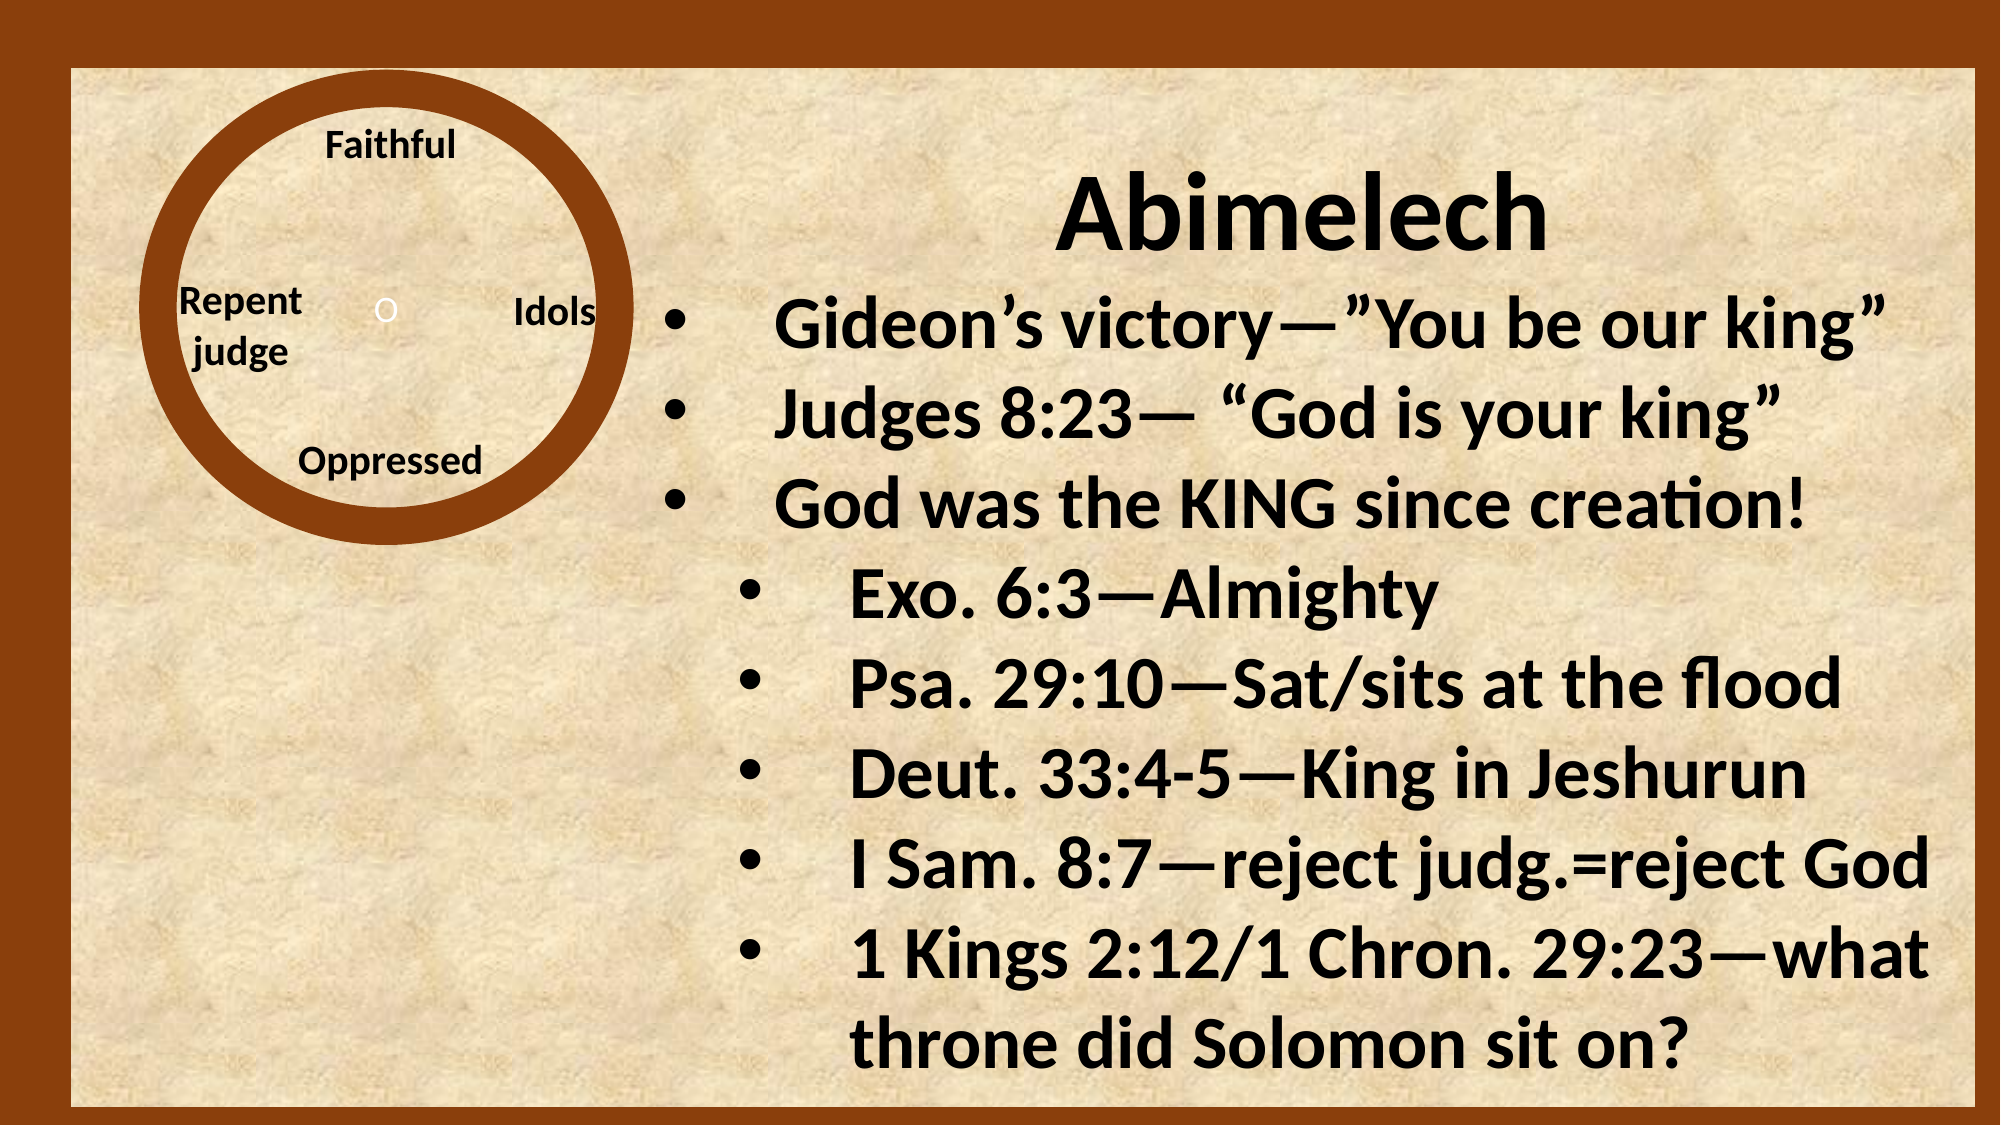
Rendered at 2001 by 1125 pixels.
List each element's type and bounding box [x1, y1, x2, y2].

text_box [20, 16, 2000, 1125]
picture [0, 0, 2001, 1125]
text_box [45, 41, 2000, 1125]
